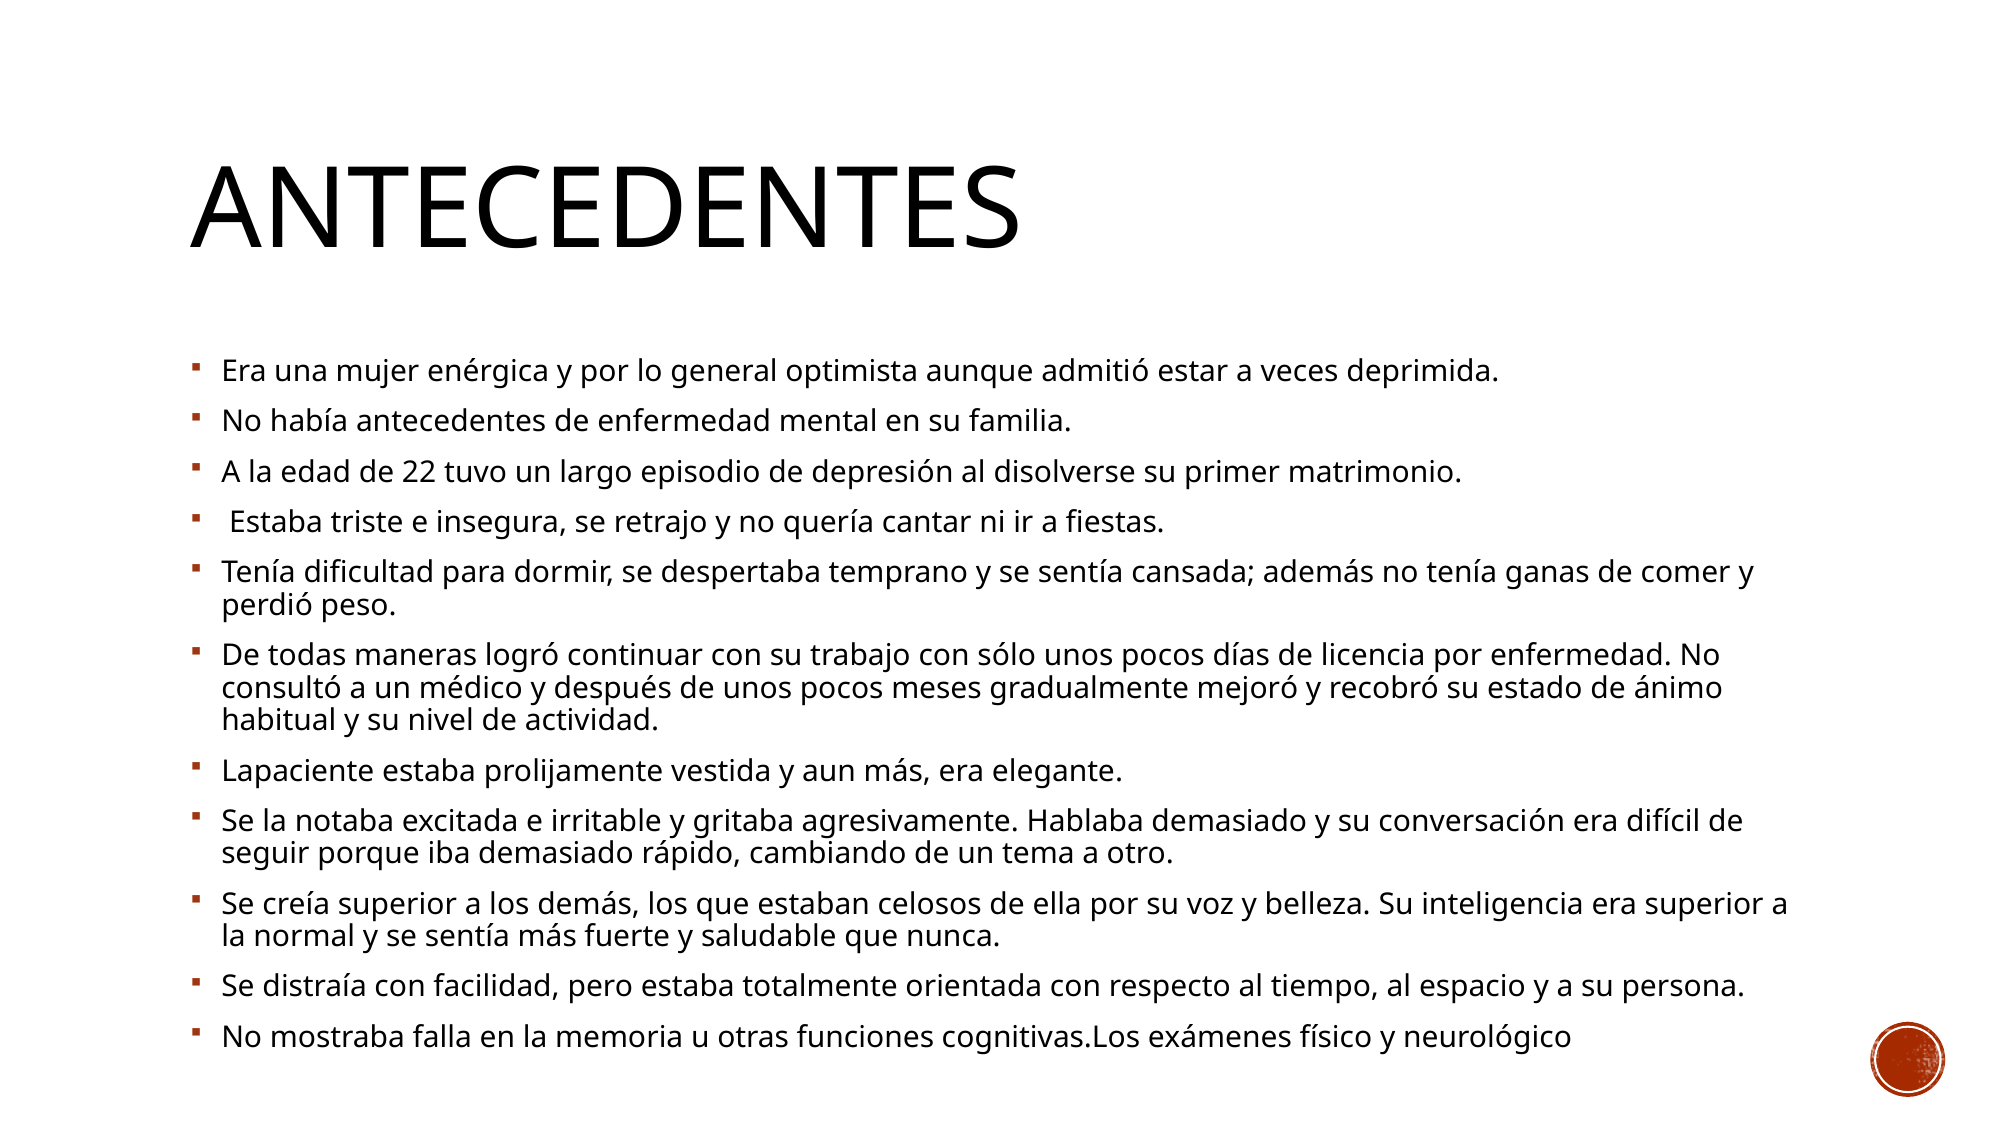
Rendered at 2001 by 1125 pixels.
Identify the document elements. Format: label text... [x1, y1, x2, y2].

title ANTECEDENTES [175, 79, 1826, 344]
list Era una mujer enérgica y por lo general optimista aunque admitió estar a veces deprimida. No había antecedentes de enfermedad mental en su familia. A la edad de 22 tuvo un largo episodio de depresión al disolverse su primer matrimonio. Estaba triste e insegura, se retrajo y no quería cantar ni ir a fiestas. Tenía dificultad para dormir, se despertaba temprano y se sentía cansada; además no tenía ganas de comer y perdió peso. De todas maneras logró continuar con su trabajo con sólo unos pocos días de licencia por enfermedad. No consultó a un médico y después de unos pocos meses gradualmente mejoró y recobró su estado de ánimo habitual y su nivel de actividad. Lapaciente estaba prolijamente vestida y aun más, era elegante. Se la notaba excitada e irritable y gritaba agresivamente. Hablaba demasiado y su conversación era difícil de seguir porque iba demasiado rápido, cambiando de un tema a otro. Se creía superior a los demás, los que estaban celosos de ella por su voz y belleza. Su inteligencia era superior a la normal y se sentía más fuerte y saludable que nunca. Se distraía con facilidad, pero estaba totalmente orientada con respecto al tiempo, al espacio y a su persona. No mostraba falla en la memoria u otras funciones cognitivas.Los exámenes físico y neurológico [175, 348, 1826, 1063]
